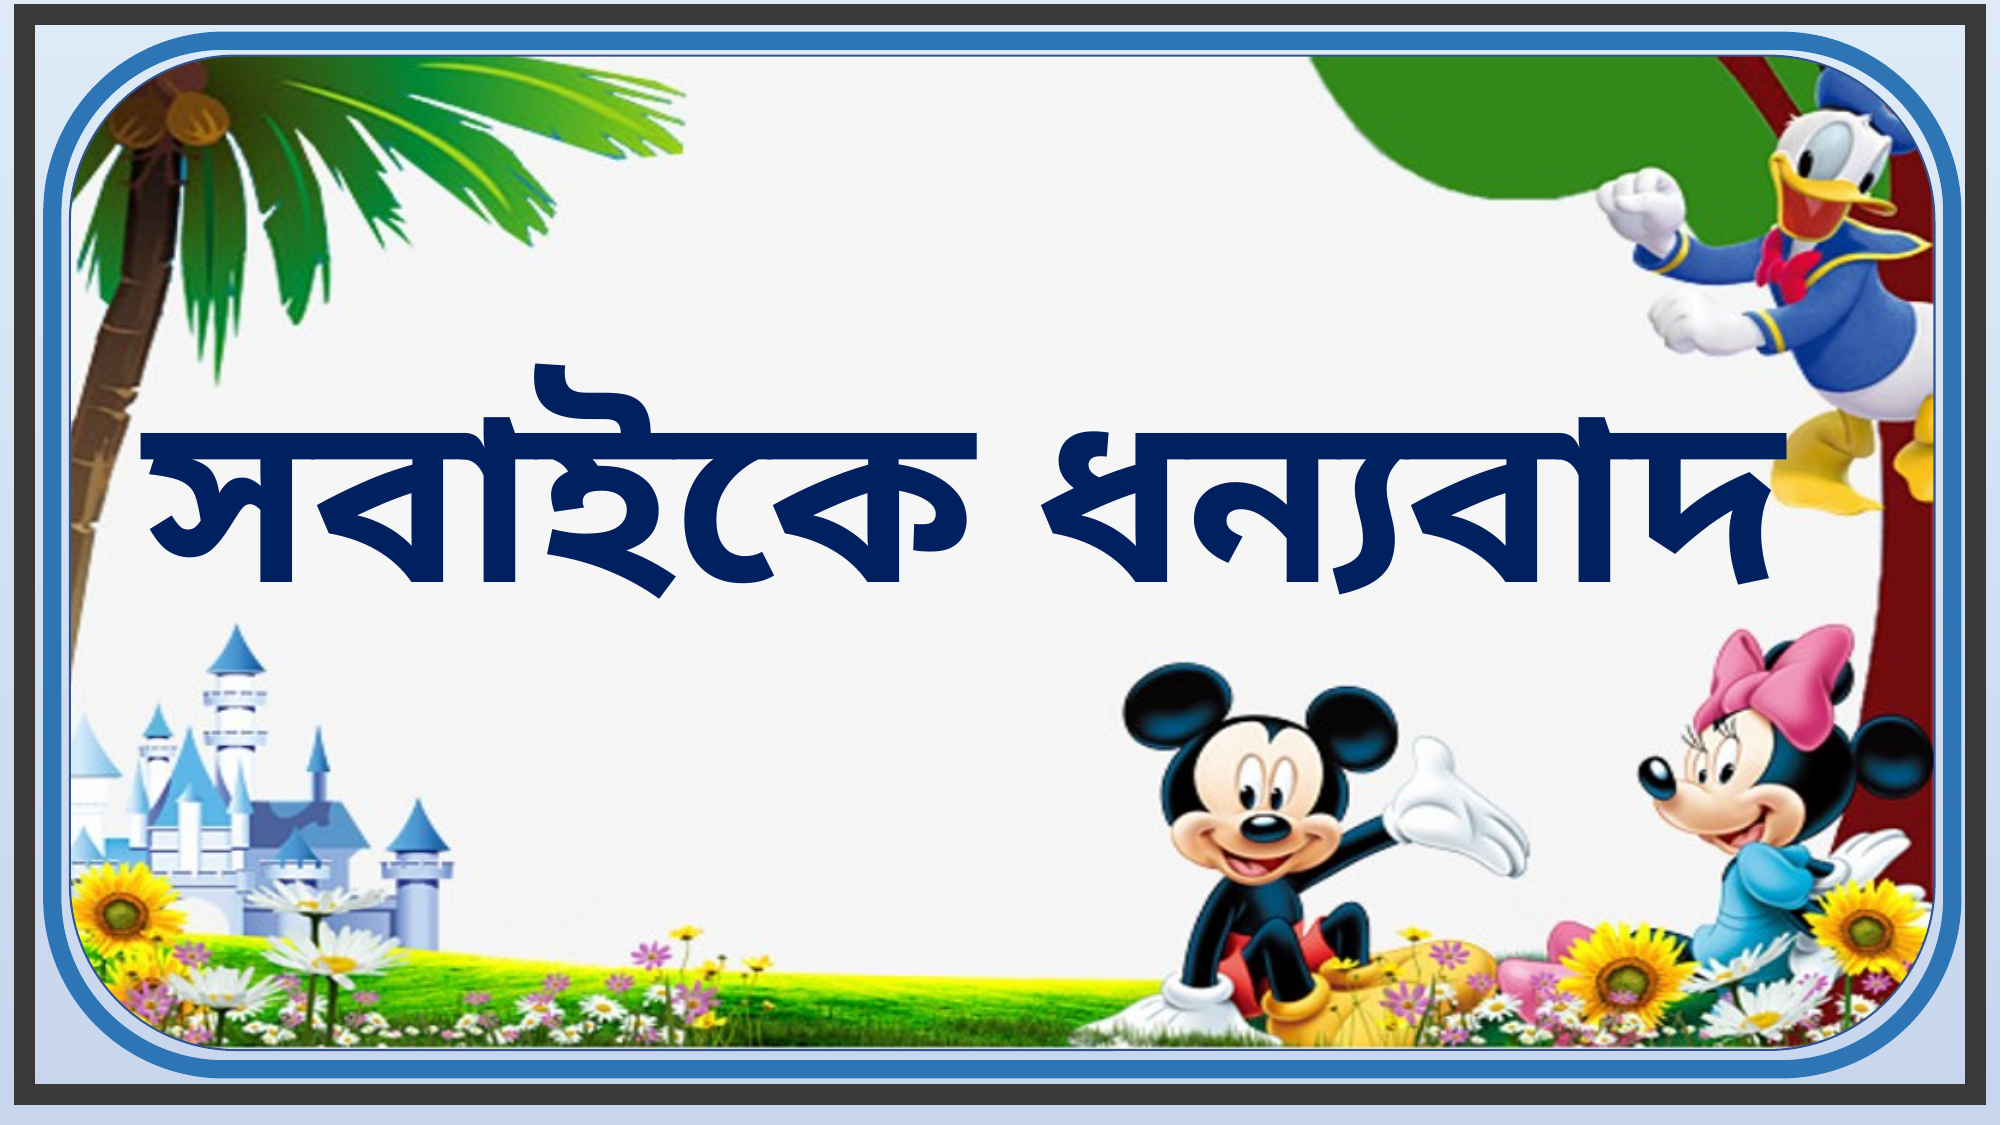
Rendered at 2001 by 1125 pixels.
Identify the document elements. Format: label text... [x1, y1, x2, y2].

text_box [68, 54, 1936, 1052]
text_box [24, 14, 1976, 1096]
text_box সবাইকে ধন্যবাদ [128, 334, 1800, 638]
